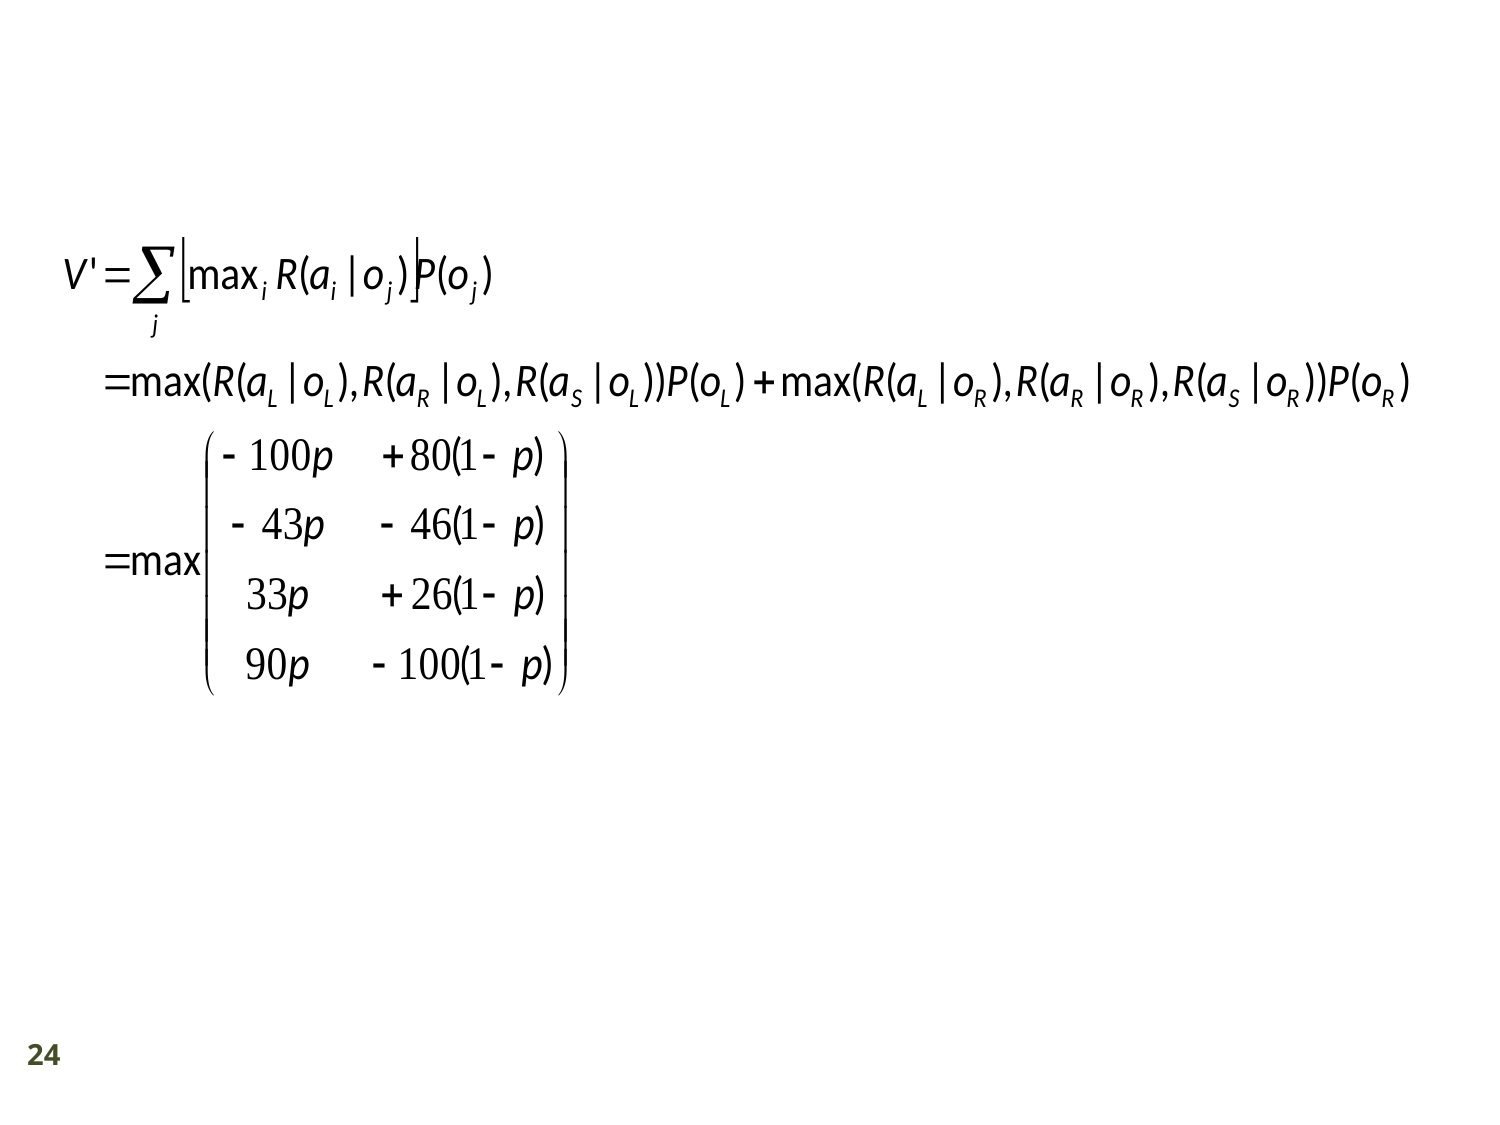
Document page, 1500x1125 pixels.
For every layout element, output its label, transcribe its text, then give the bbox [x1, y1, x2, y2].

slide_number 24 [0, 1025, 88, 1088]
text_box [58, 236, 1419, 708]
